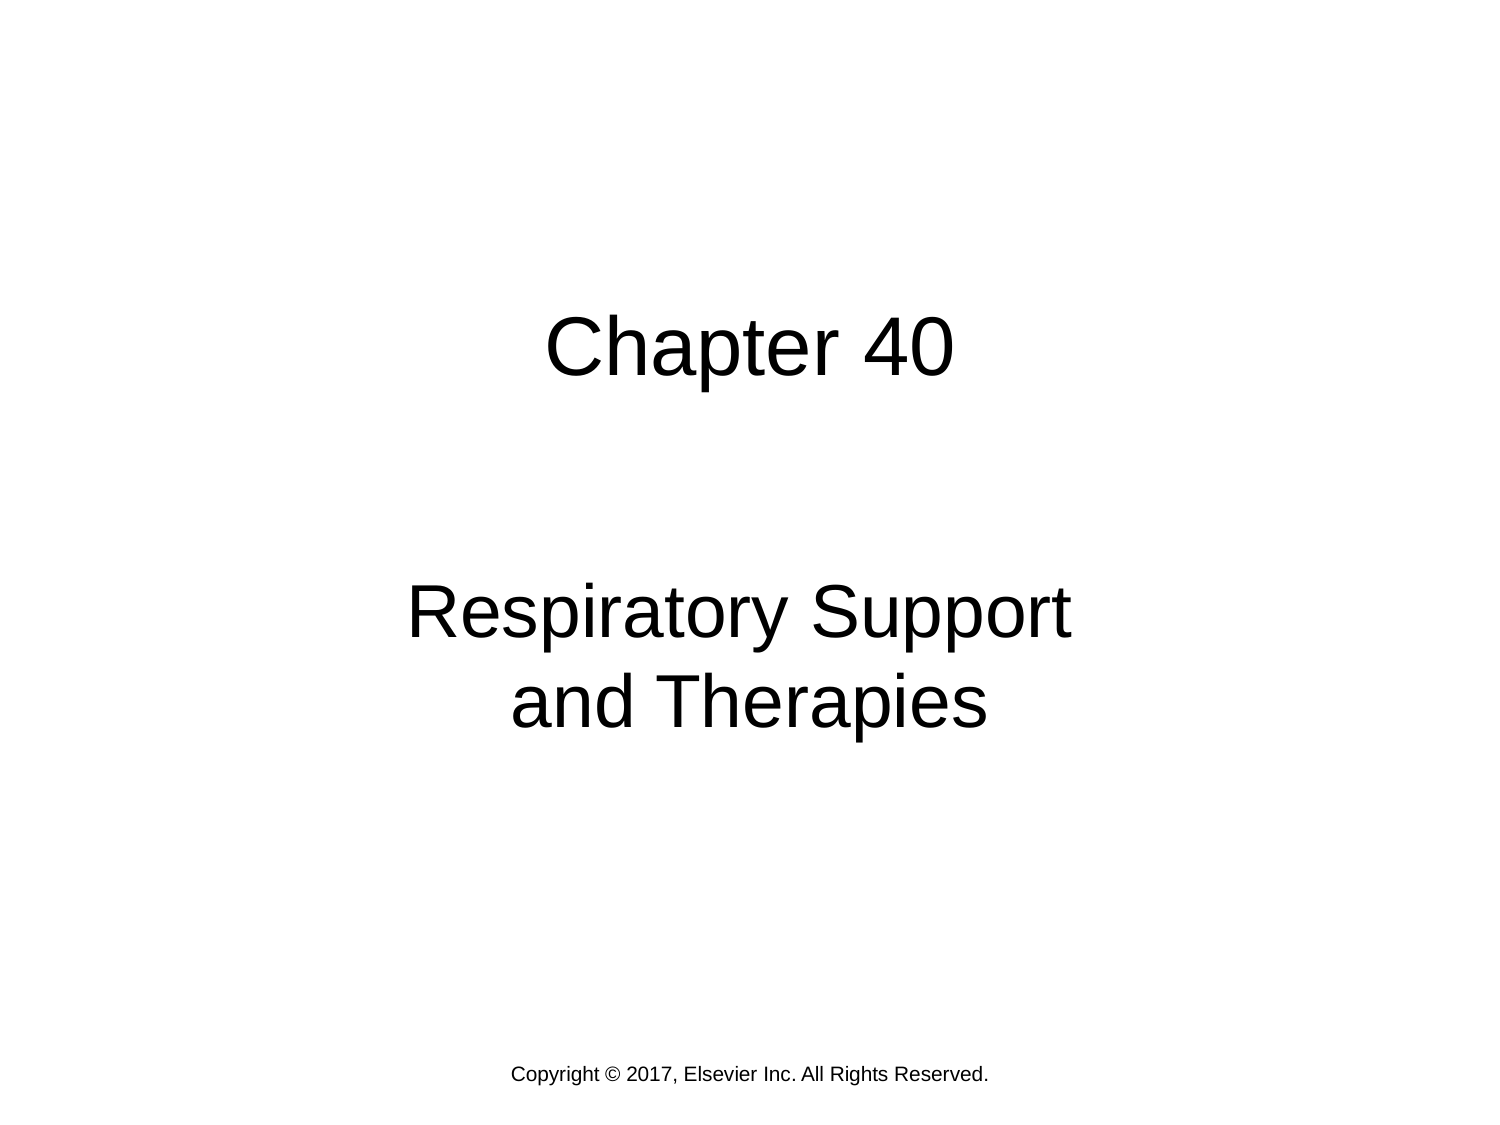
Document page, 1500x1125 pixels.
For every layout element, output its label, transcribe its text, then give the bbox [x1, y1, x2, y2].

title Chapter 40 [112, 221, 1388, 463]
subtitle Respiratory Support and Therapies [225, 509, 1275, 797]
footer Copyright © 2017, Elsevier Inc. All Rights Reserved. [0, 1042, 1500, 1103]
